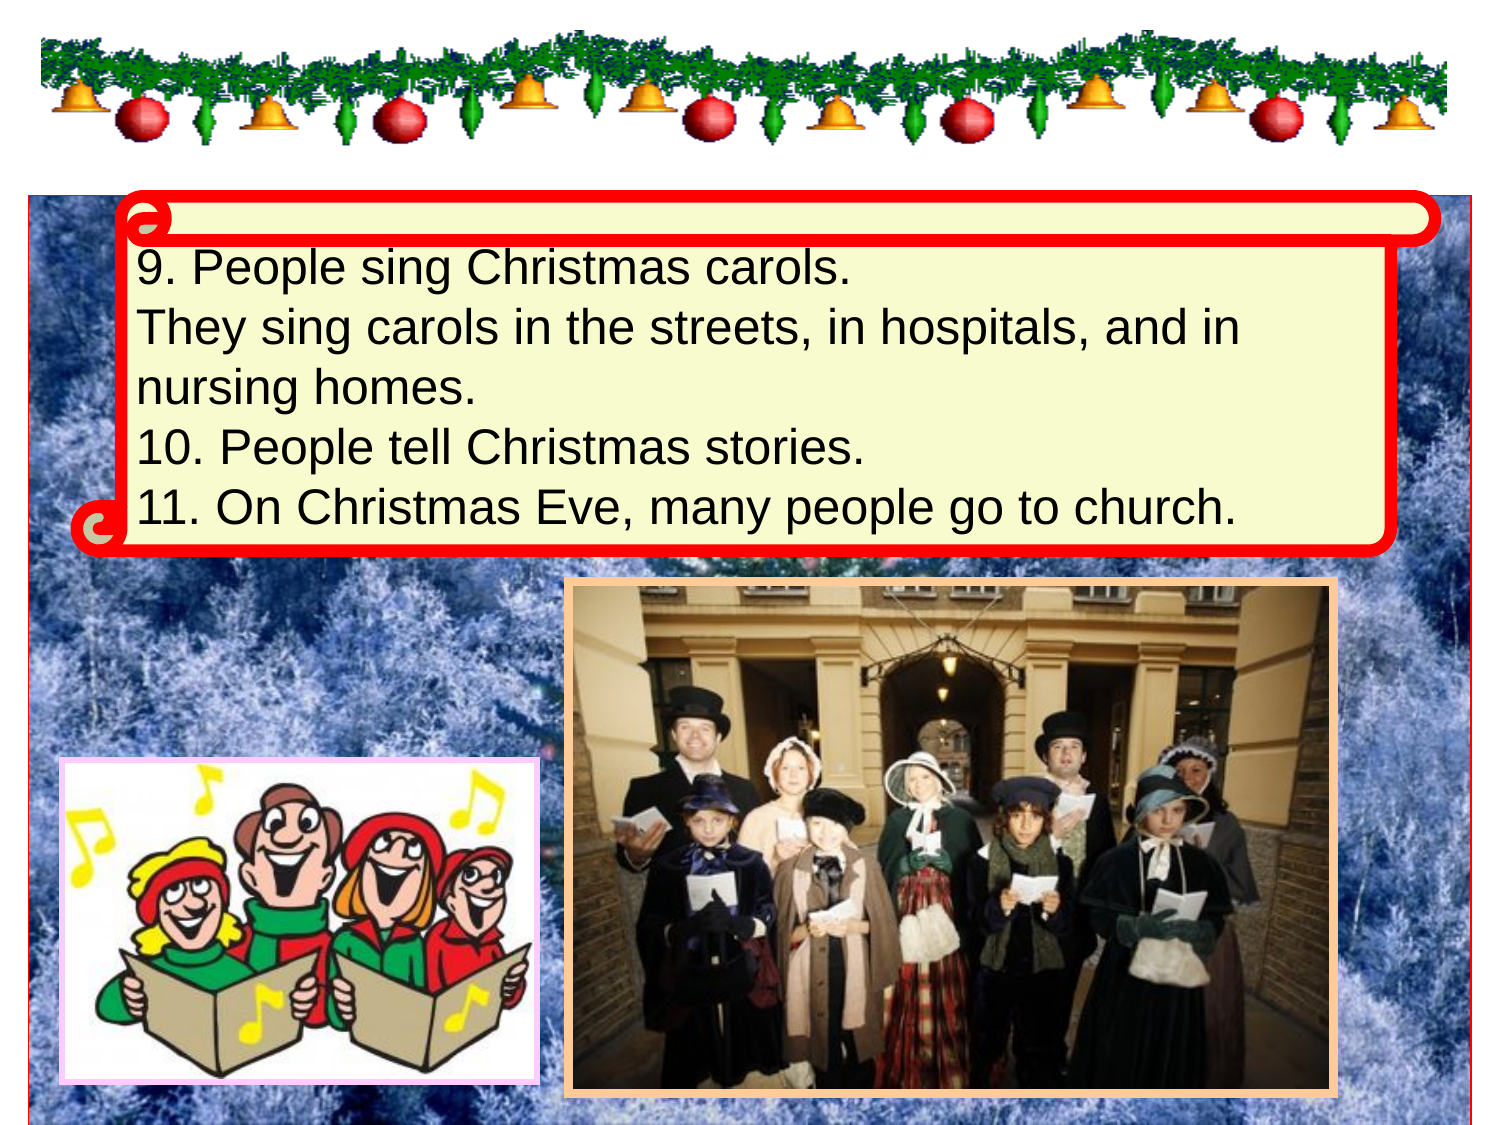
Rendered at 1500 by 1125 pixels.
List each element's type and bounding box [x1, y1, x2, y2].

picture [29, 196, 1471, 1125]
picture [40, 30, 1448, 152]
